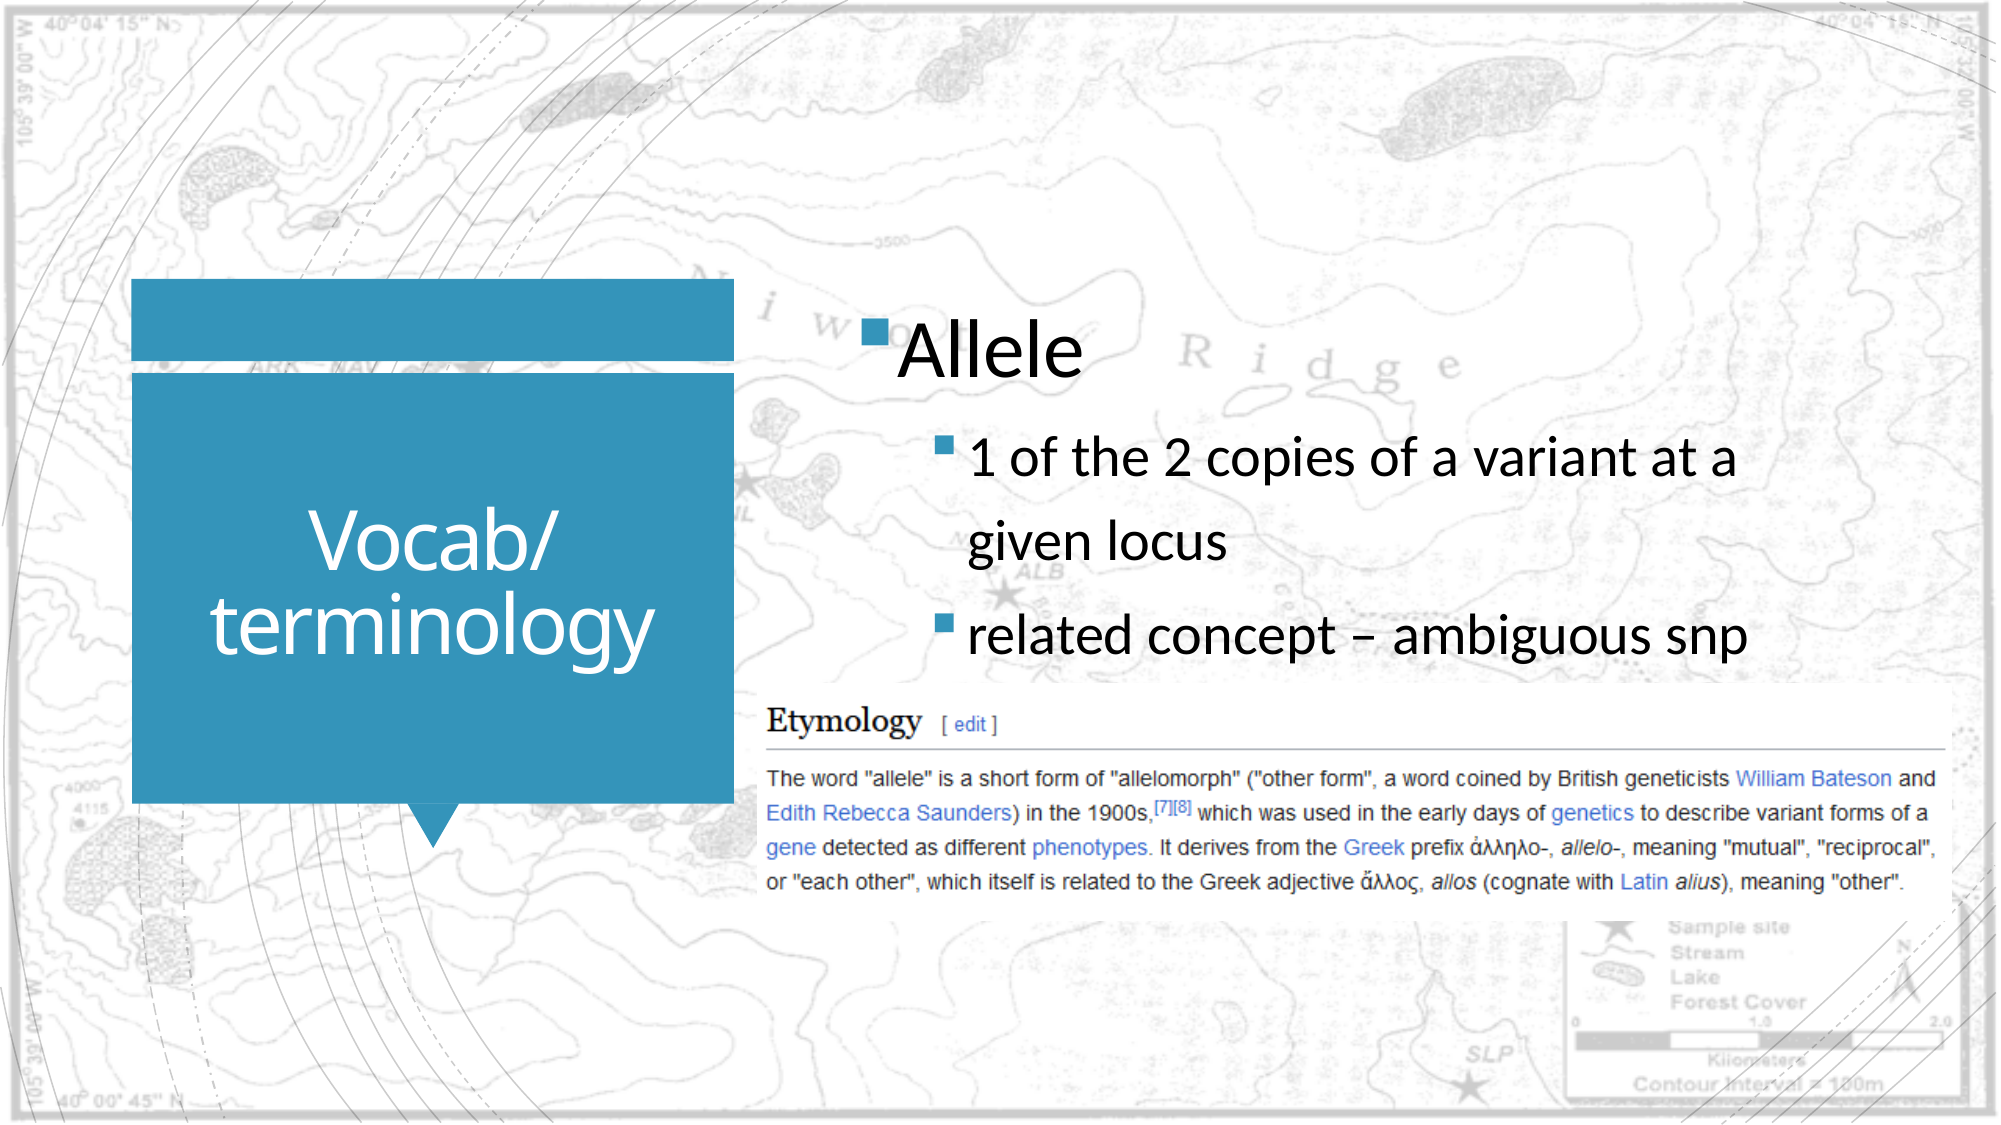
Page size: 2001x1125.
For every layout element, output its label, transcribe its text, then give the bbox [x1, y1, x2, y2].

list Allele 1 of the 2 copies of a variant at a given locus related concept – ambiguous snp [839, 266, 1871, 682]
picture [757, 682, 1953, 921]
title Vocab/ terminology [145, 385, 720, 789]
